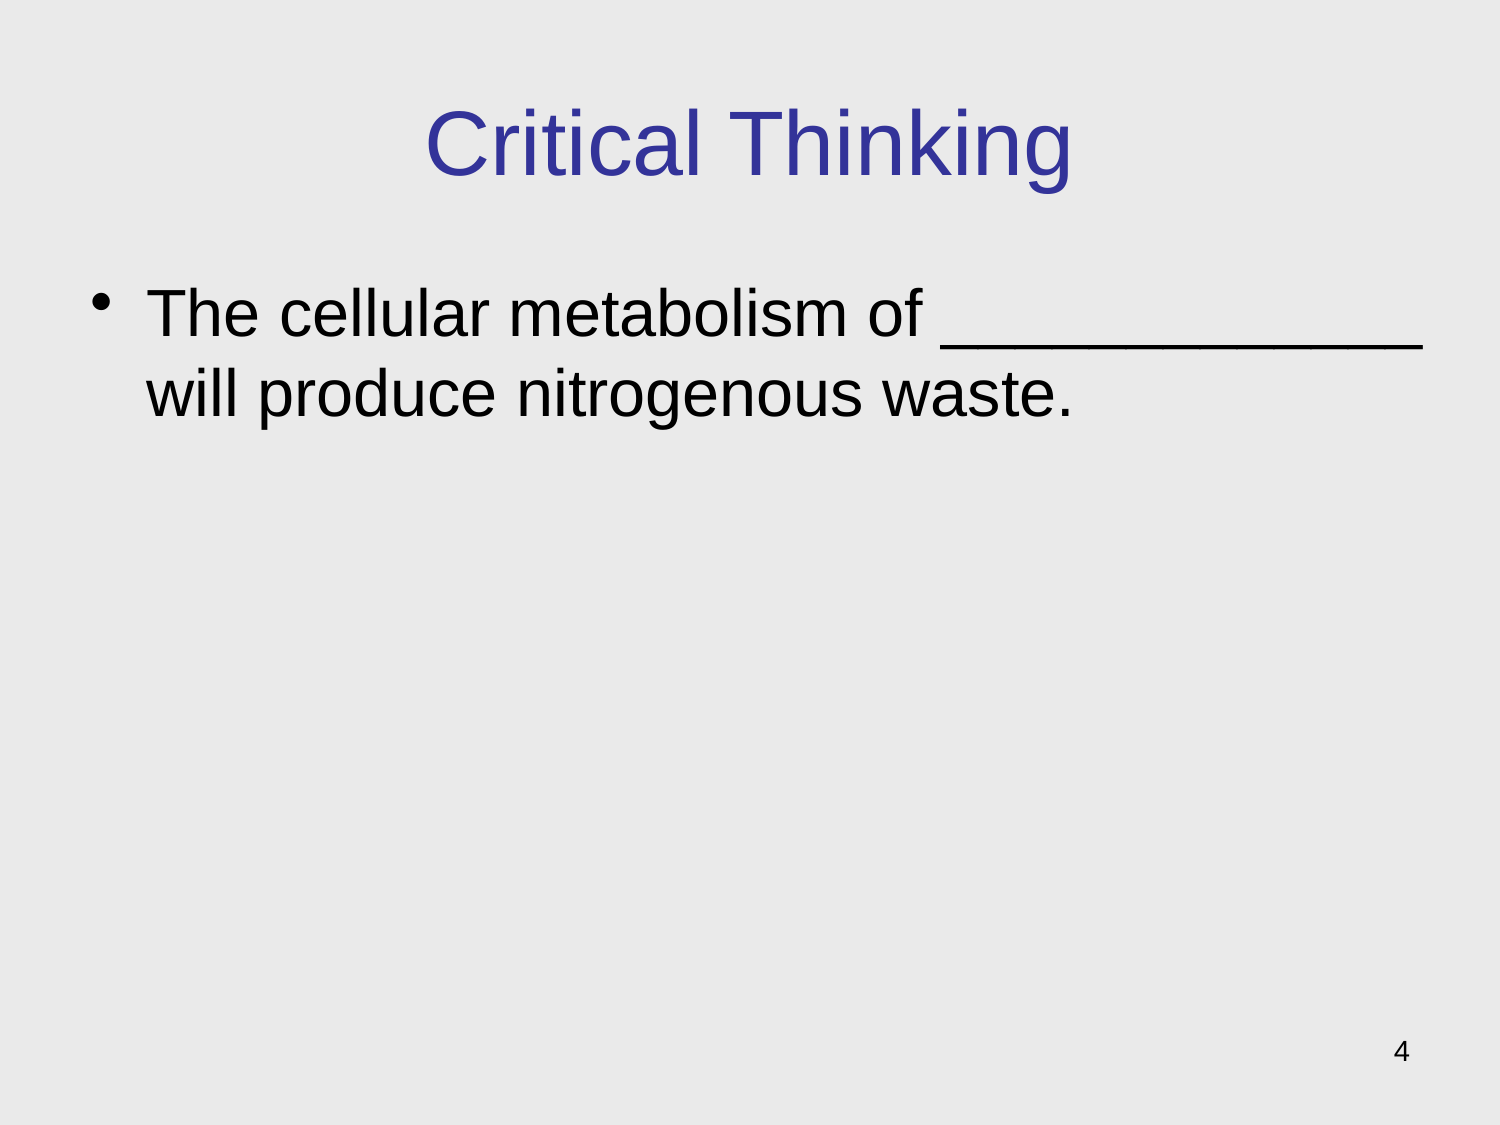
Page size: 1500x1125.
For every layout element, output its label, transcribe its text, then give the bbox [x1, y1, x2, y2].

title Critical Thinking [75, 45, 1425, 233]
slide_number 4 [1074, 1024, 1425, 1103]
list The cellular metabolism of _____________ will produce nitrogenous waste. [75, 262, 1463, 1005]
